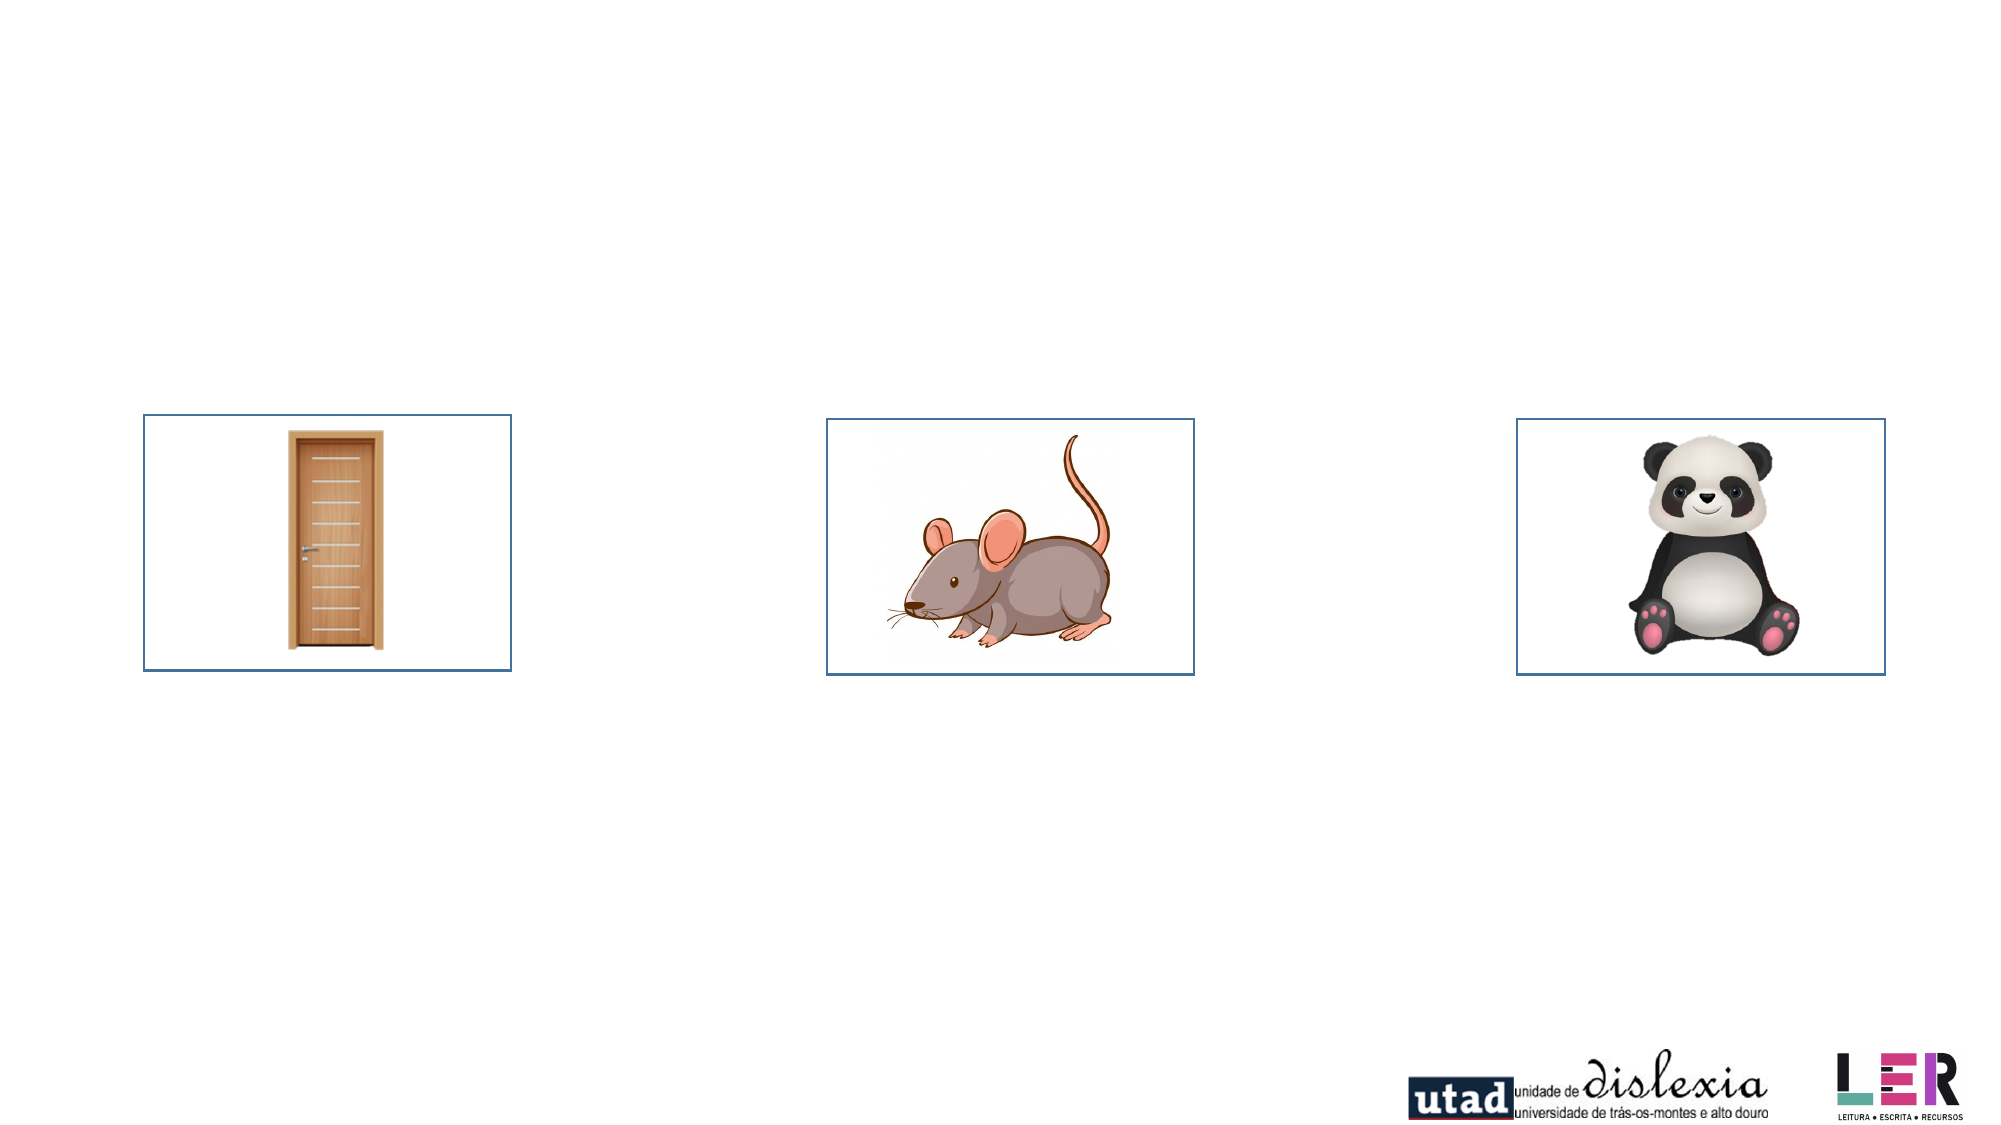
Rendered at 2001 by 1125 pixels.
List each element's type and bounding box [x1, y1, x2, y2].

picture [877, 421, 1120, 665]
text_box [1408, 1049, 1768, 1120]
picture [1832, 1049, 1968, 1125]
picture [235, 393, 421, 693]
text_box [143, 414, 235, 675]
picture [1586, 368, 1950, 732]
text_box [421, 414, 1586, 675]
